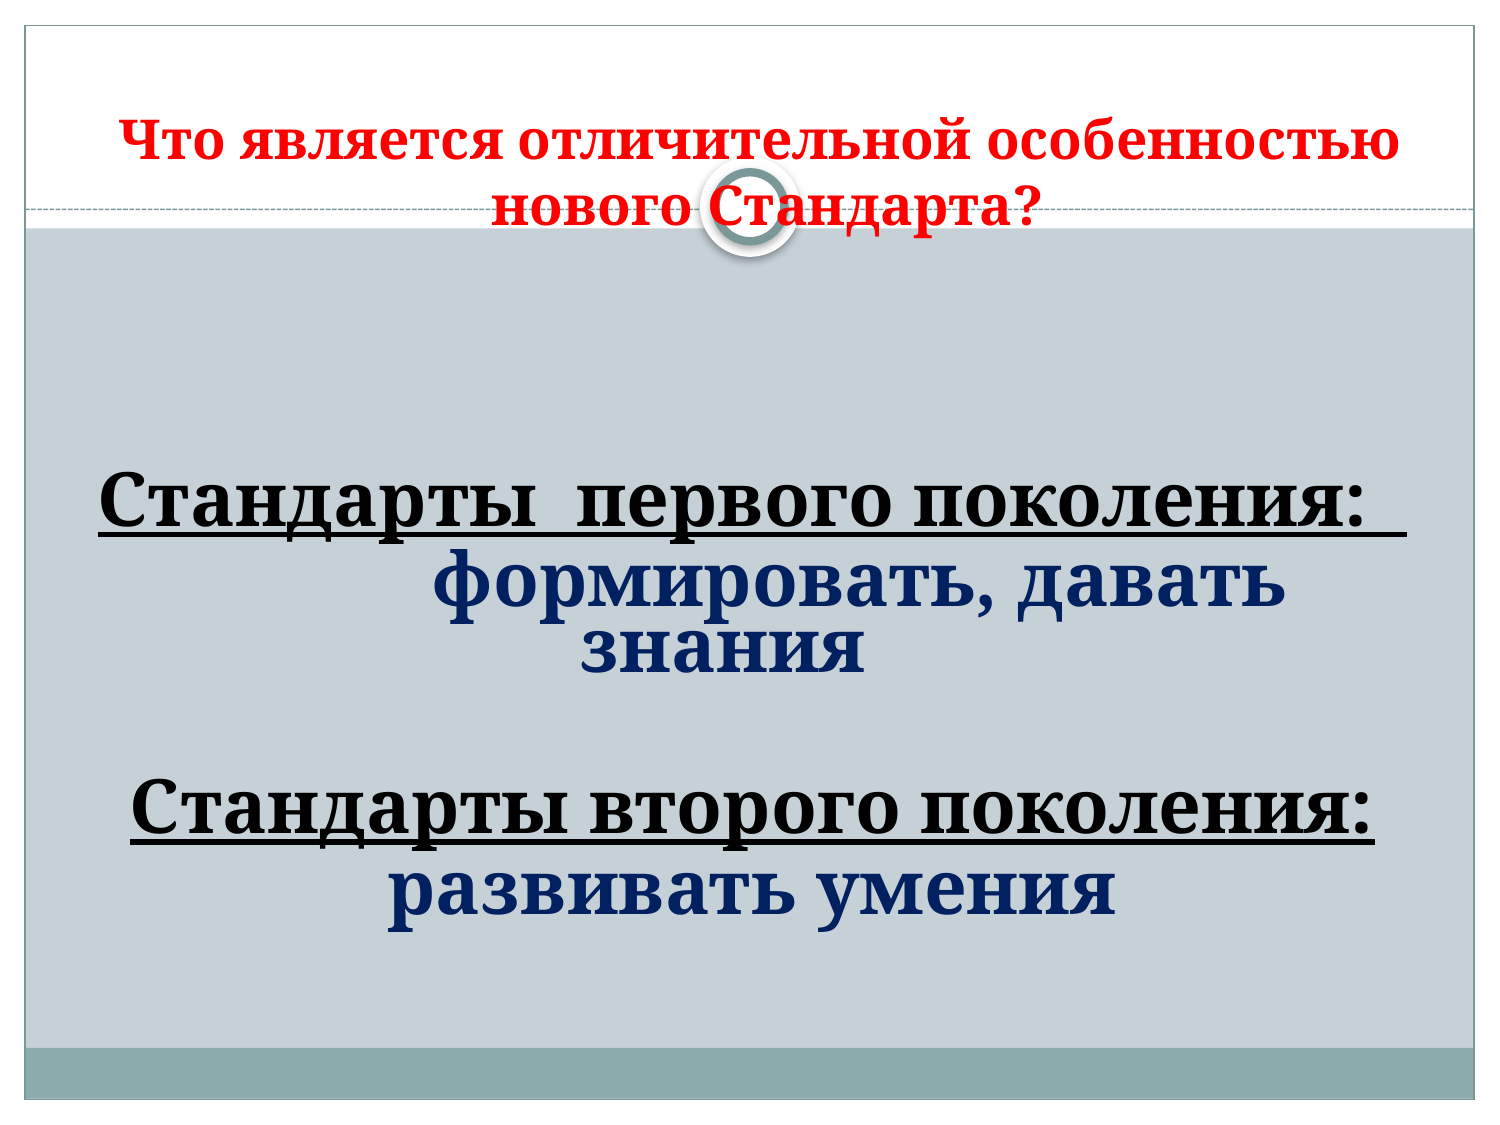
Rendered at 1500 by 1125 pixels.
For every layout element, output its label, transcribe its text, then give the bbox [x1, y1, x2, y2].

list Стандарты первого поколения: формировать, давать знания Стандарты второго поколения: развивать умения [66, 466, 1438, 616]
list Стандарты первого поколения: формировать, давать знания Стандарты второго поколения: развивать умения [66, 672, 1438, 1125]
title Что является отличительной особенностью нового Стандарта? [21, 93, 1500, 244]
text_box [64, 616, 1447, 672]
